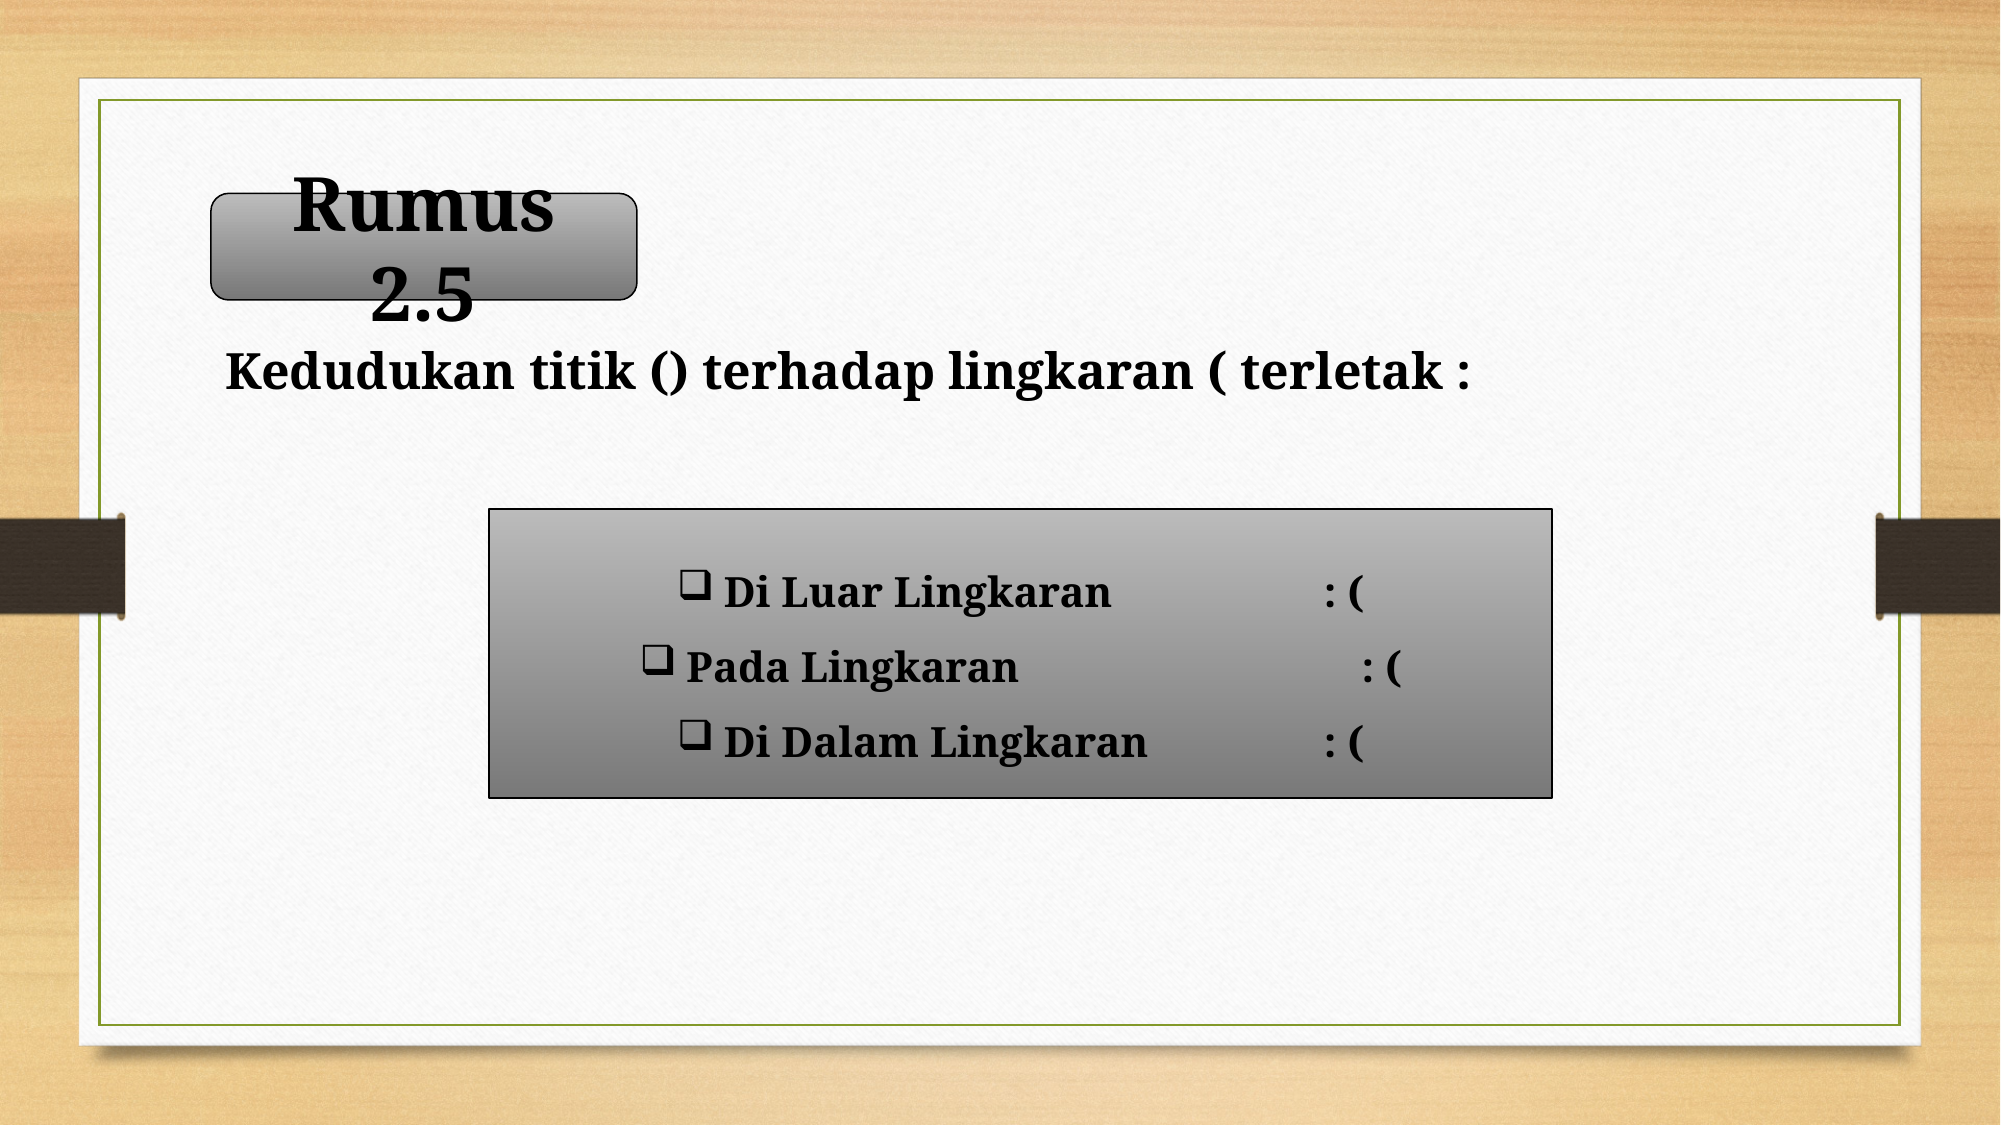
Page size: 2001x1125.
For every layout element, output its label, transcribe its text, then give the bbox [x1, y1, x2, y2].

text_box Rumus 2.5 [210, 192, 638, 301]
picture [0, 0, 2001, 1125]
